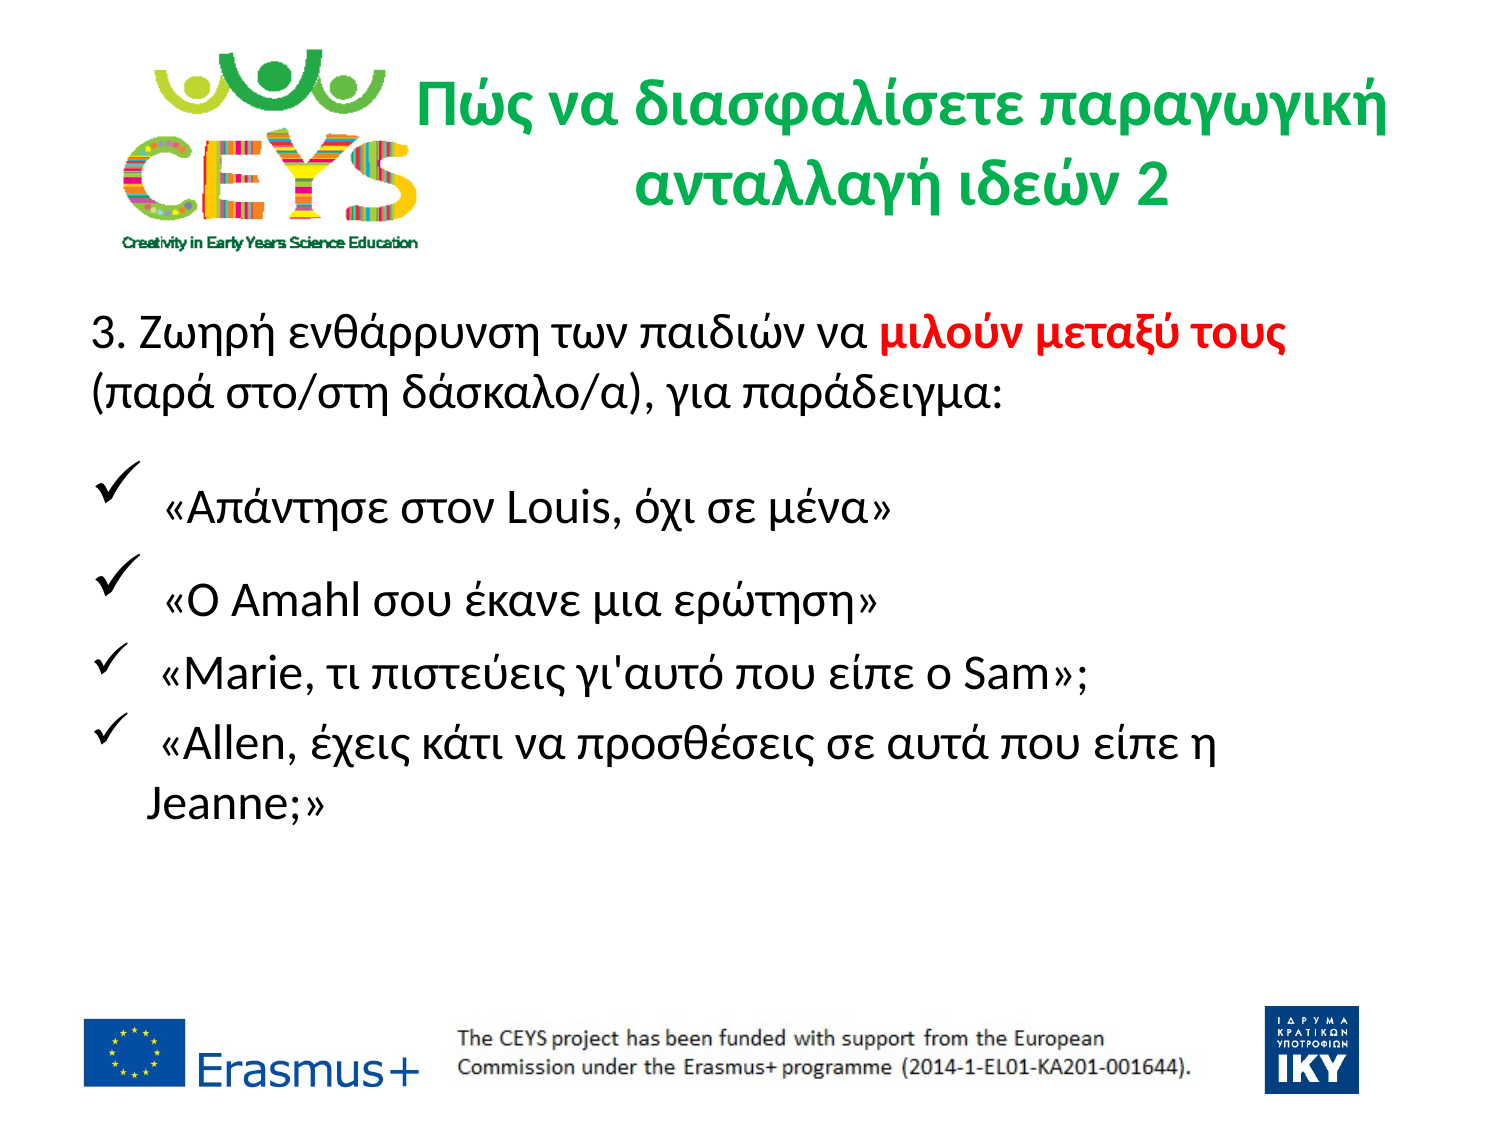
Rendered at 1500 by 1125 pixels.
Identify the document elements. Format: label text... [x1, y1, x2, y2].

list 3. Ζωηρή ενθάρρυνση των παιδιών να μιλούν μεταξύ τους (παρά στο/στη δάσκαλο/α), για παράδειγμα: «Απάντησε στον Louis, όχι σε μένα» «Ο Amahl σου έκανε μια ερώτηση» «Marie, τι πιστεύεις γι'αυτό που είπε ο Sam»; «Allen, έχεις κάτι να προσθέσεις σε αυτά που είπε η Jeanne;» [75, 290, 1425, 1005]
picture [444, 1008, 1205, 1097]
picture [1264, 1005, 1359, 1094]
picture [64, 999, 438, 1106]
title Πώς να διασφαλίσετε παραγωγική ανταλλαγή ιδεών 2 [299, 45, 1500, 233]
